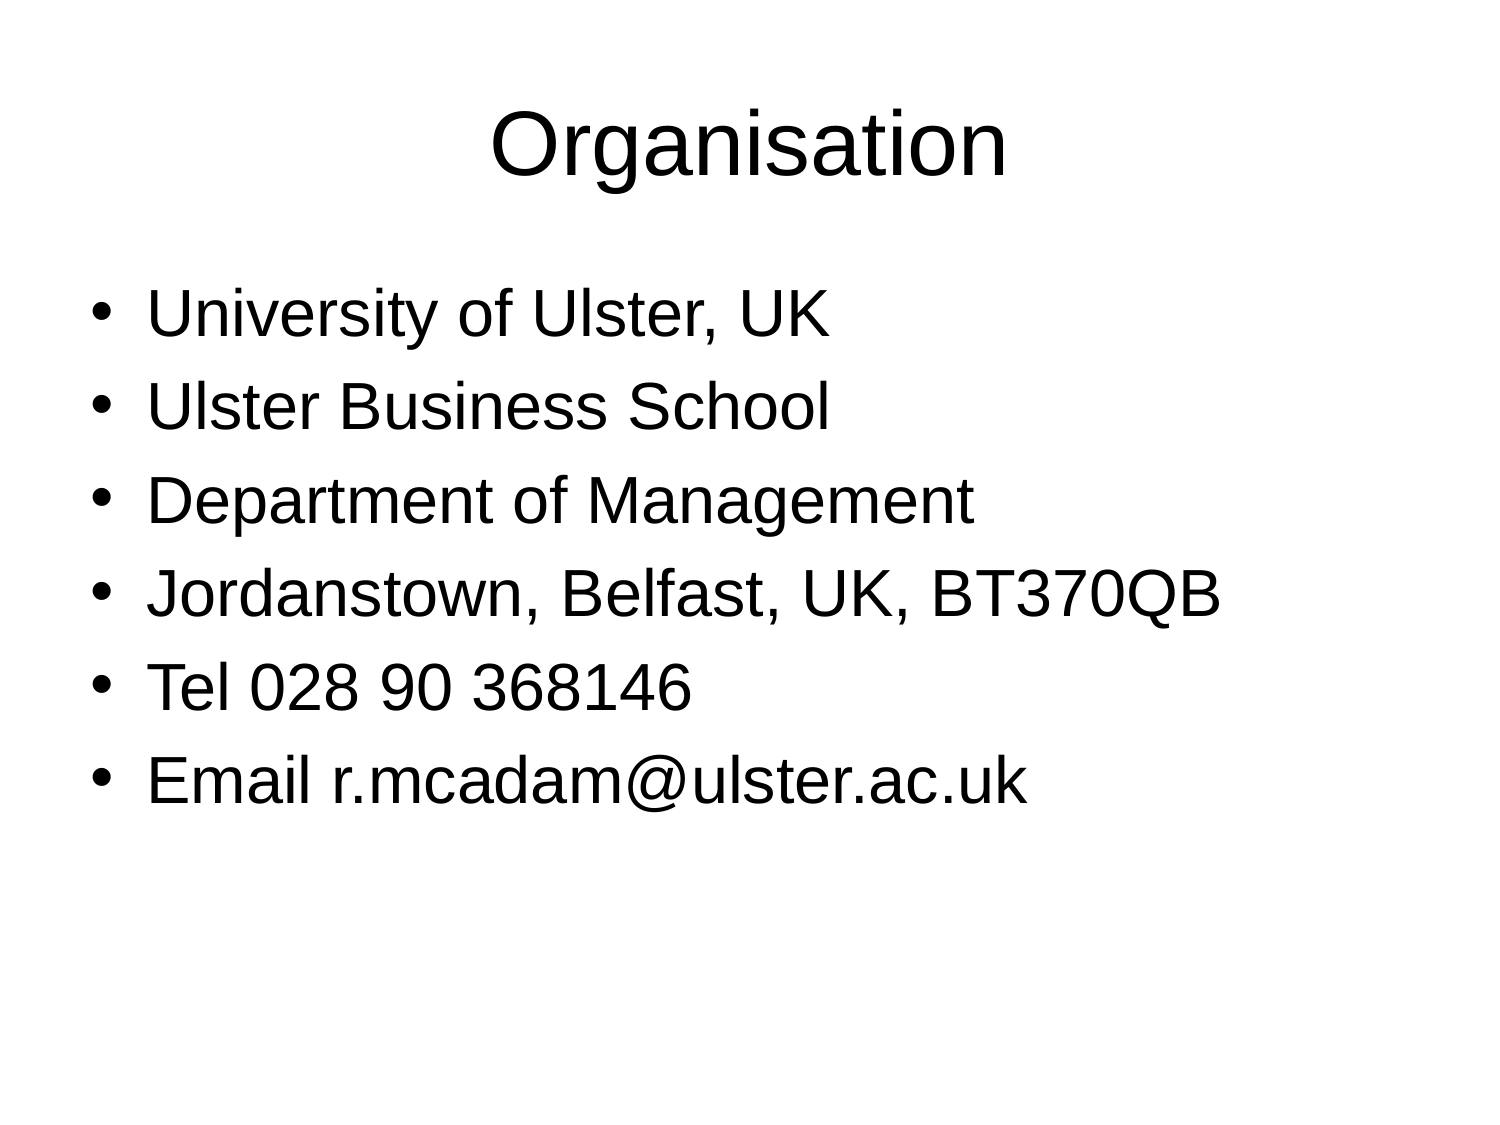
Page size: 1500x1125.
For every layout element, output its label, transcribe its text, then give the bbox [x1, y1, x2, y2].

title Organisation [75, 45, 1425, 233]
list University of Ulster, UK Ulster Business School Department of Management Jordanstown, Belfast, UK, BT370QB Tel 028 90 368146 Email r.mcadam@ulster.ac.uk [75, 262, 1425, 1005]
